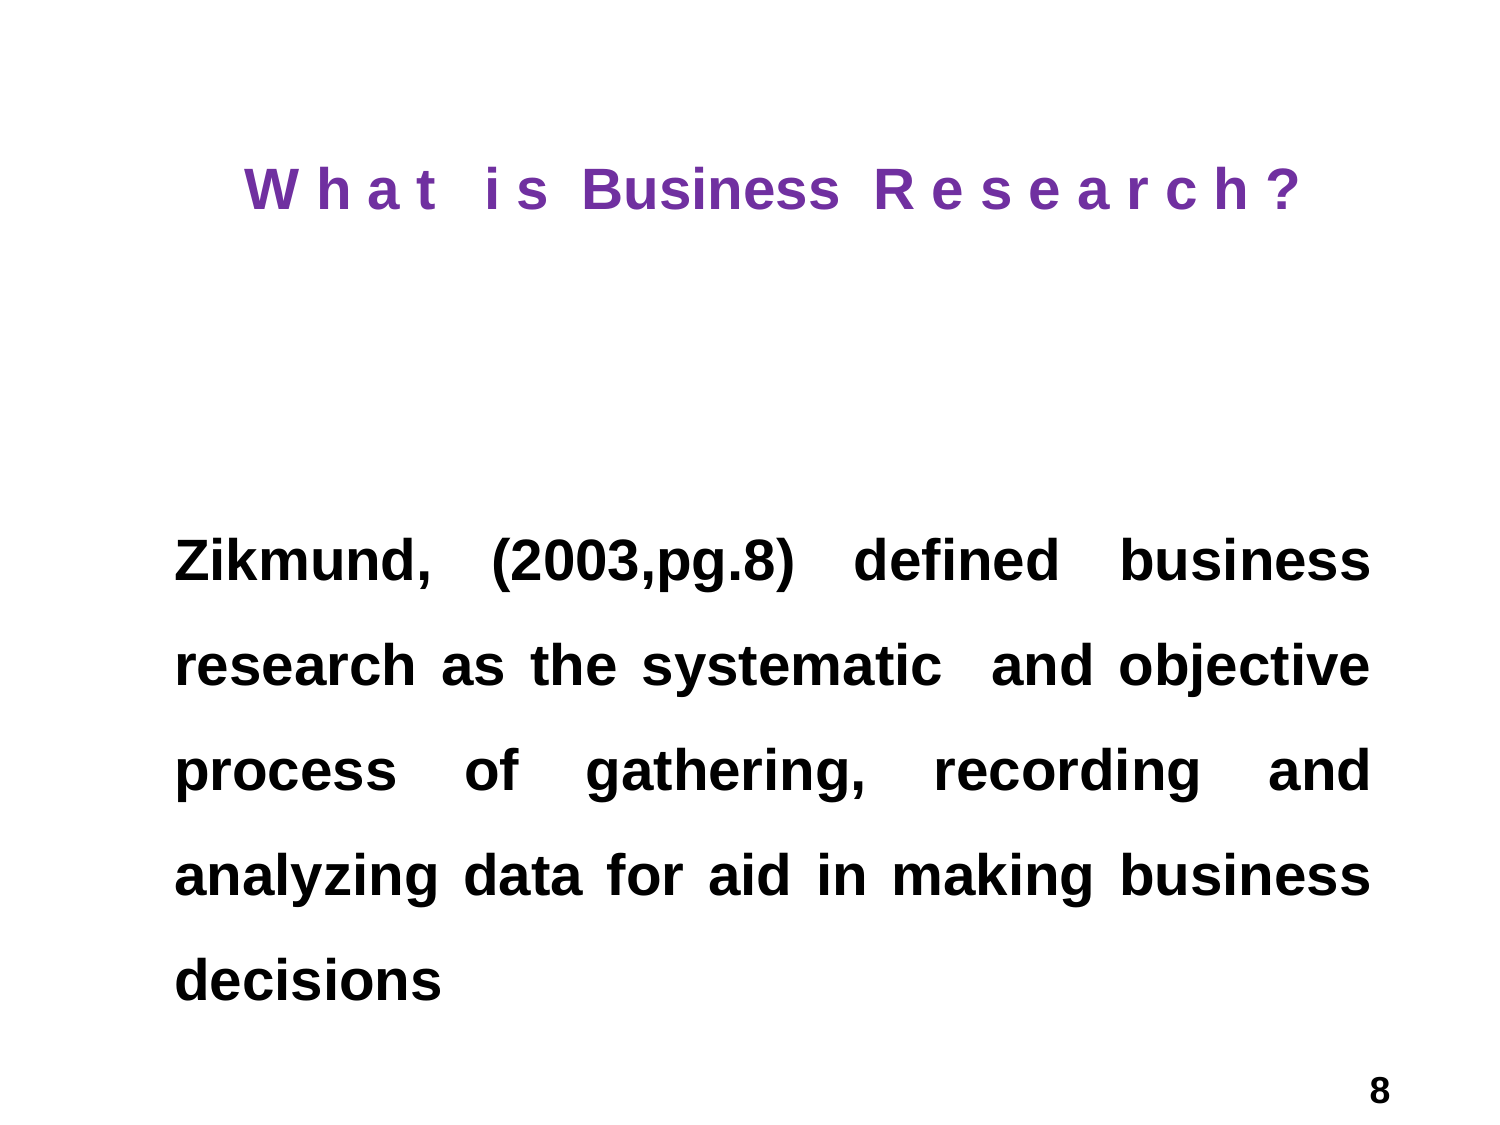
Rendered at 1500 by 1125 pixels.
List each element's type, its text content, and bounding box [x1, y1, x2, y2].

title W h a t i s Business R e s e a r c h ? [135, 30, 1412, 350]
text_box Zikmund, (2003,pg.8) defined business research as the systematic and objective process of gathering, recording and analyzing data for aid in making business decisions [159, 479, 1388, 1019]
